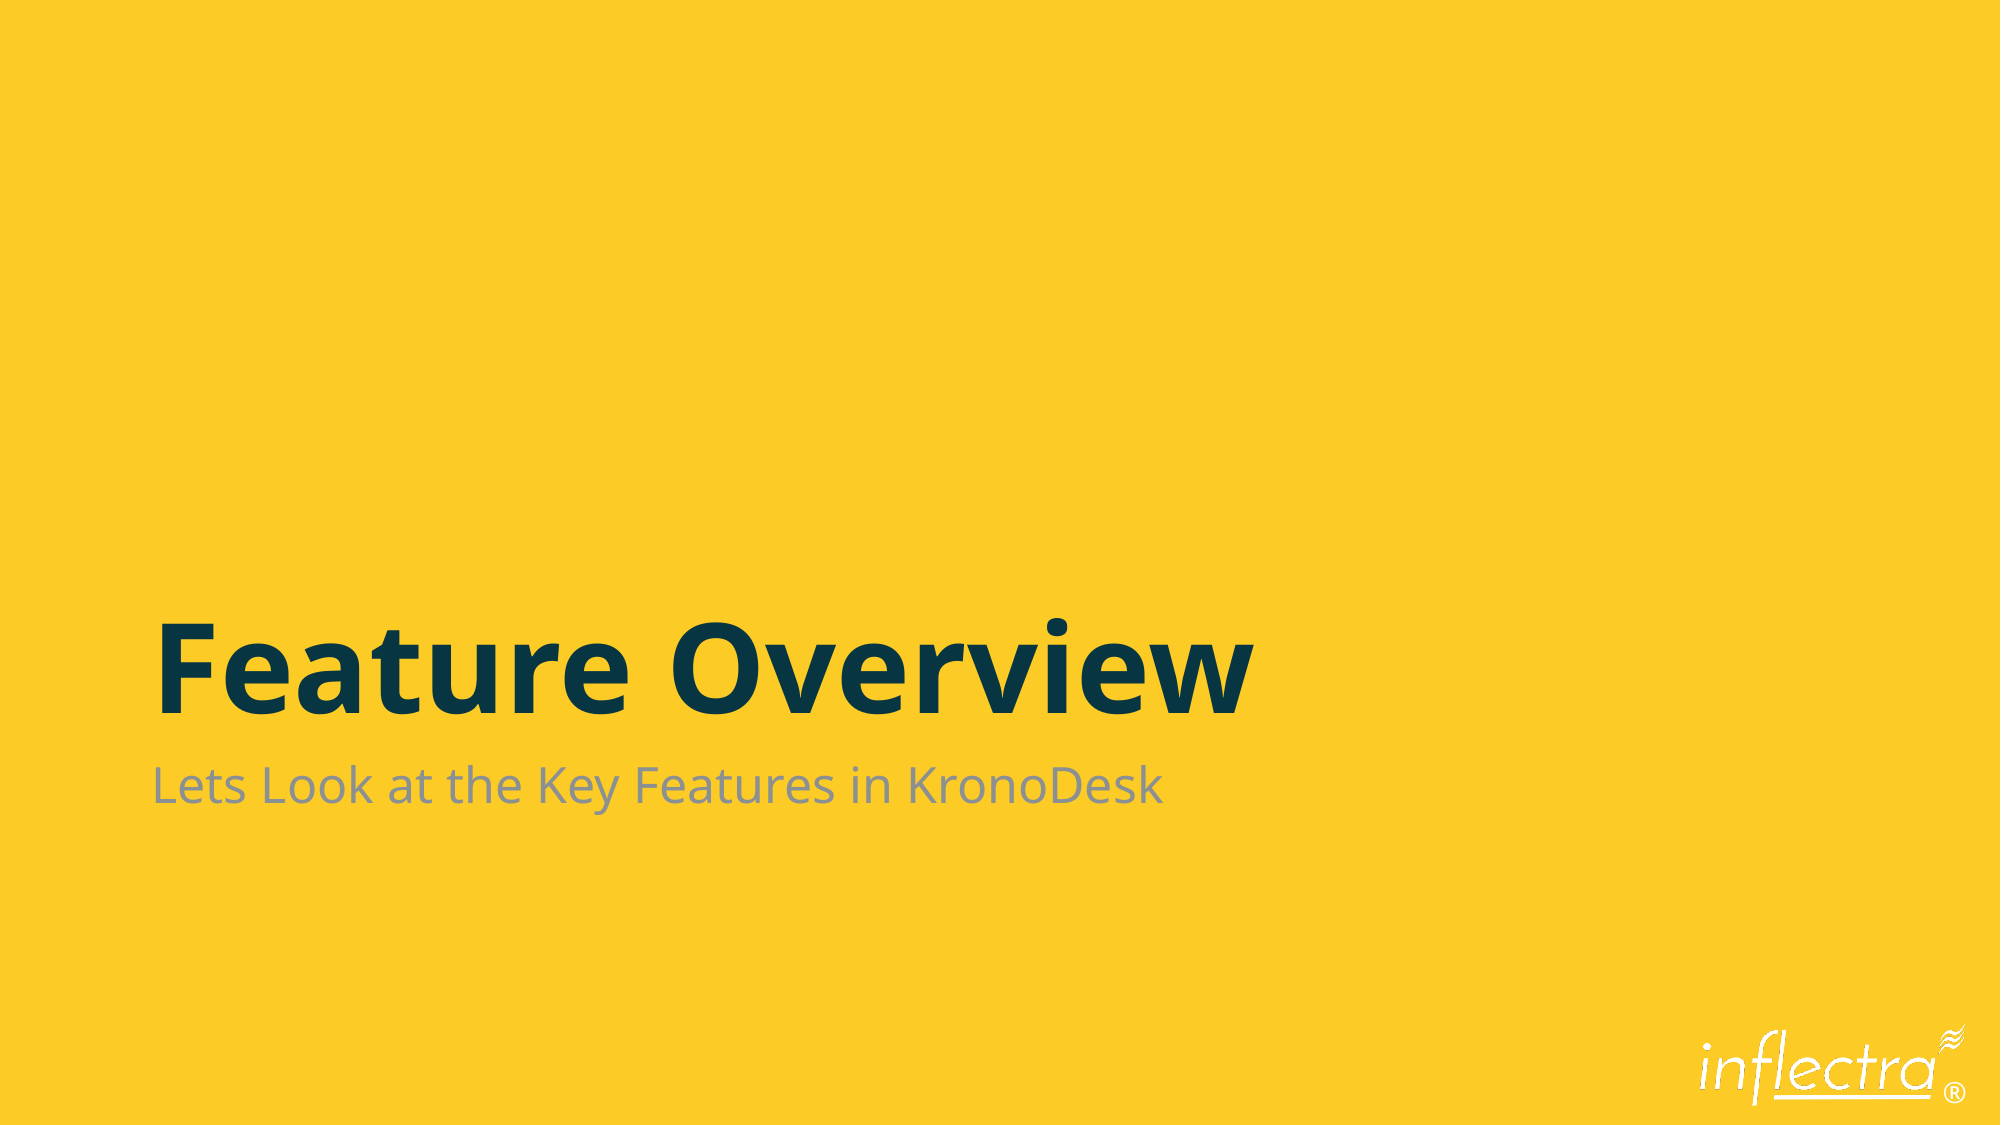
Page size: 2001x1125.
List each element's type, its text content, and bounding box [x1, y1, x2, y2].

list Lets Look at the Key Features in KronoDesk [136, 752, 1862, 999]
picture [1692, 1017, 1971, 1112]
title Feature Overview [136, 280, 1862, 749]
